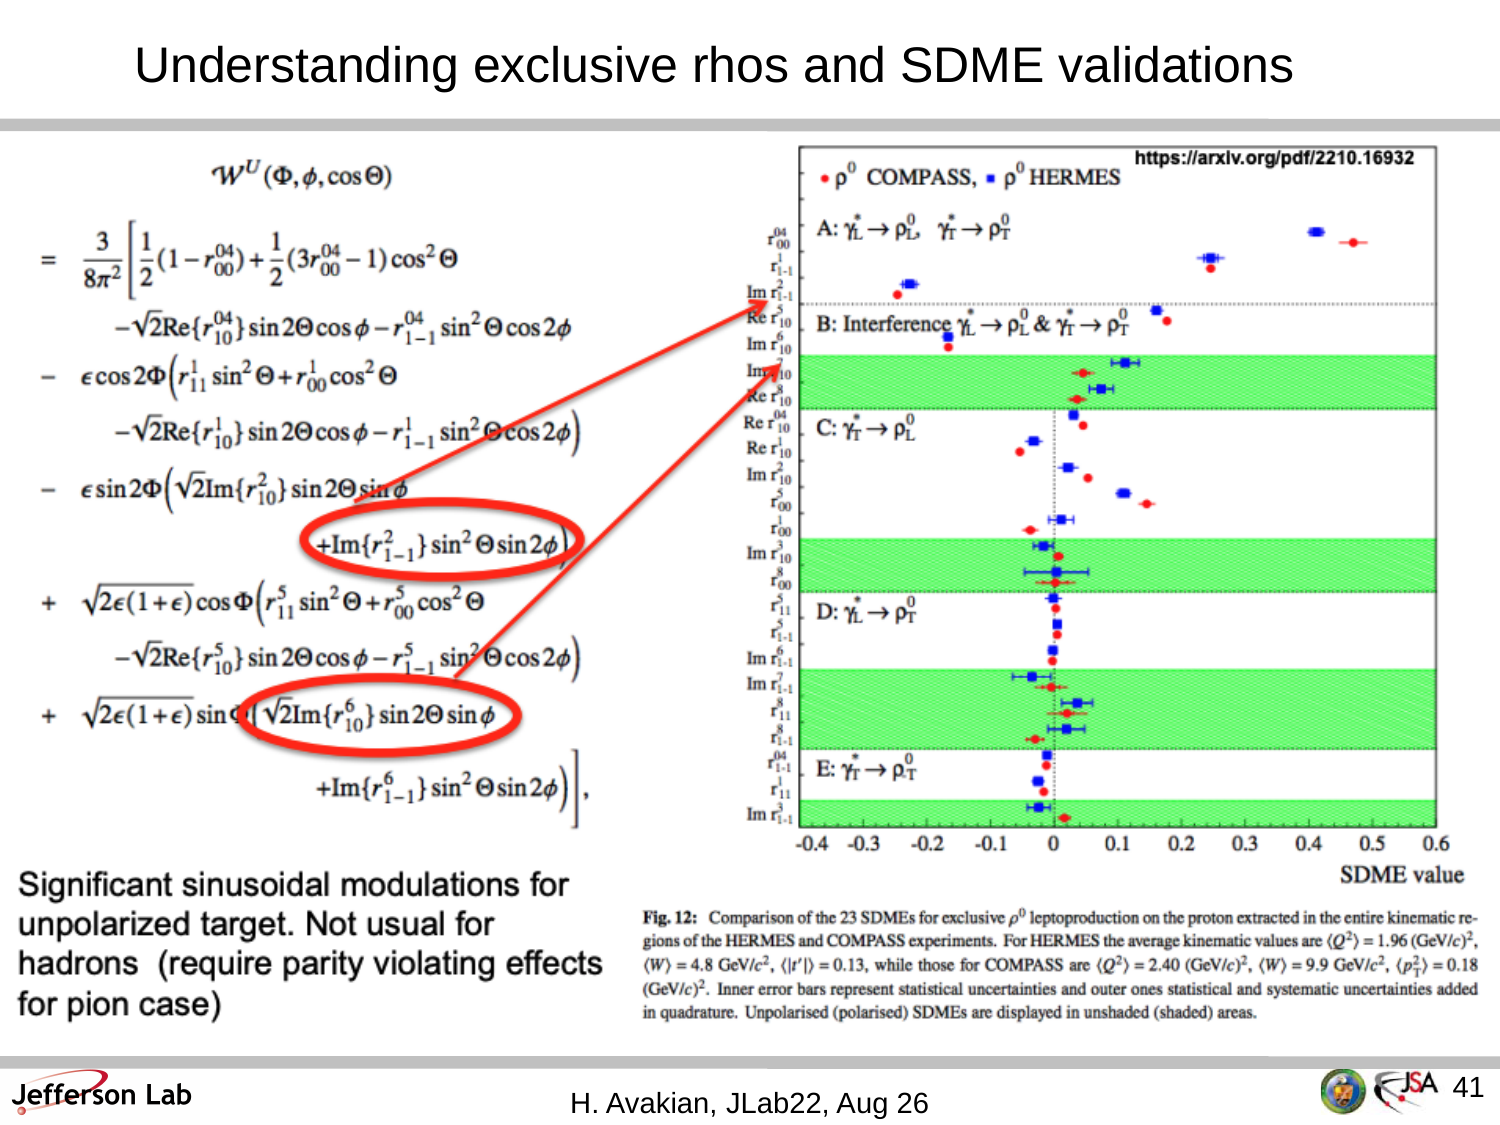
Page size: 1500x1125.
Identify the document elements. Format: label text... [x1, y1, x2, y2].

footer H. Avakian, JLab22, Aug 26 [512, 1076, 988, 1118]
text_box Understanding exclusive rhos and SDME validations [119, 24, 1310, 100]
picture [0, 141, 1500, 1037]
picture [0, 1069, 200, 1125]
slide_number 41 [1387, 1060, 1500, 1114]
